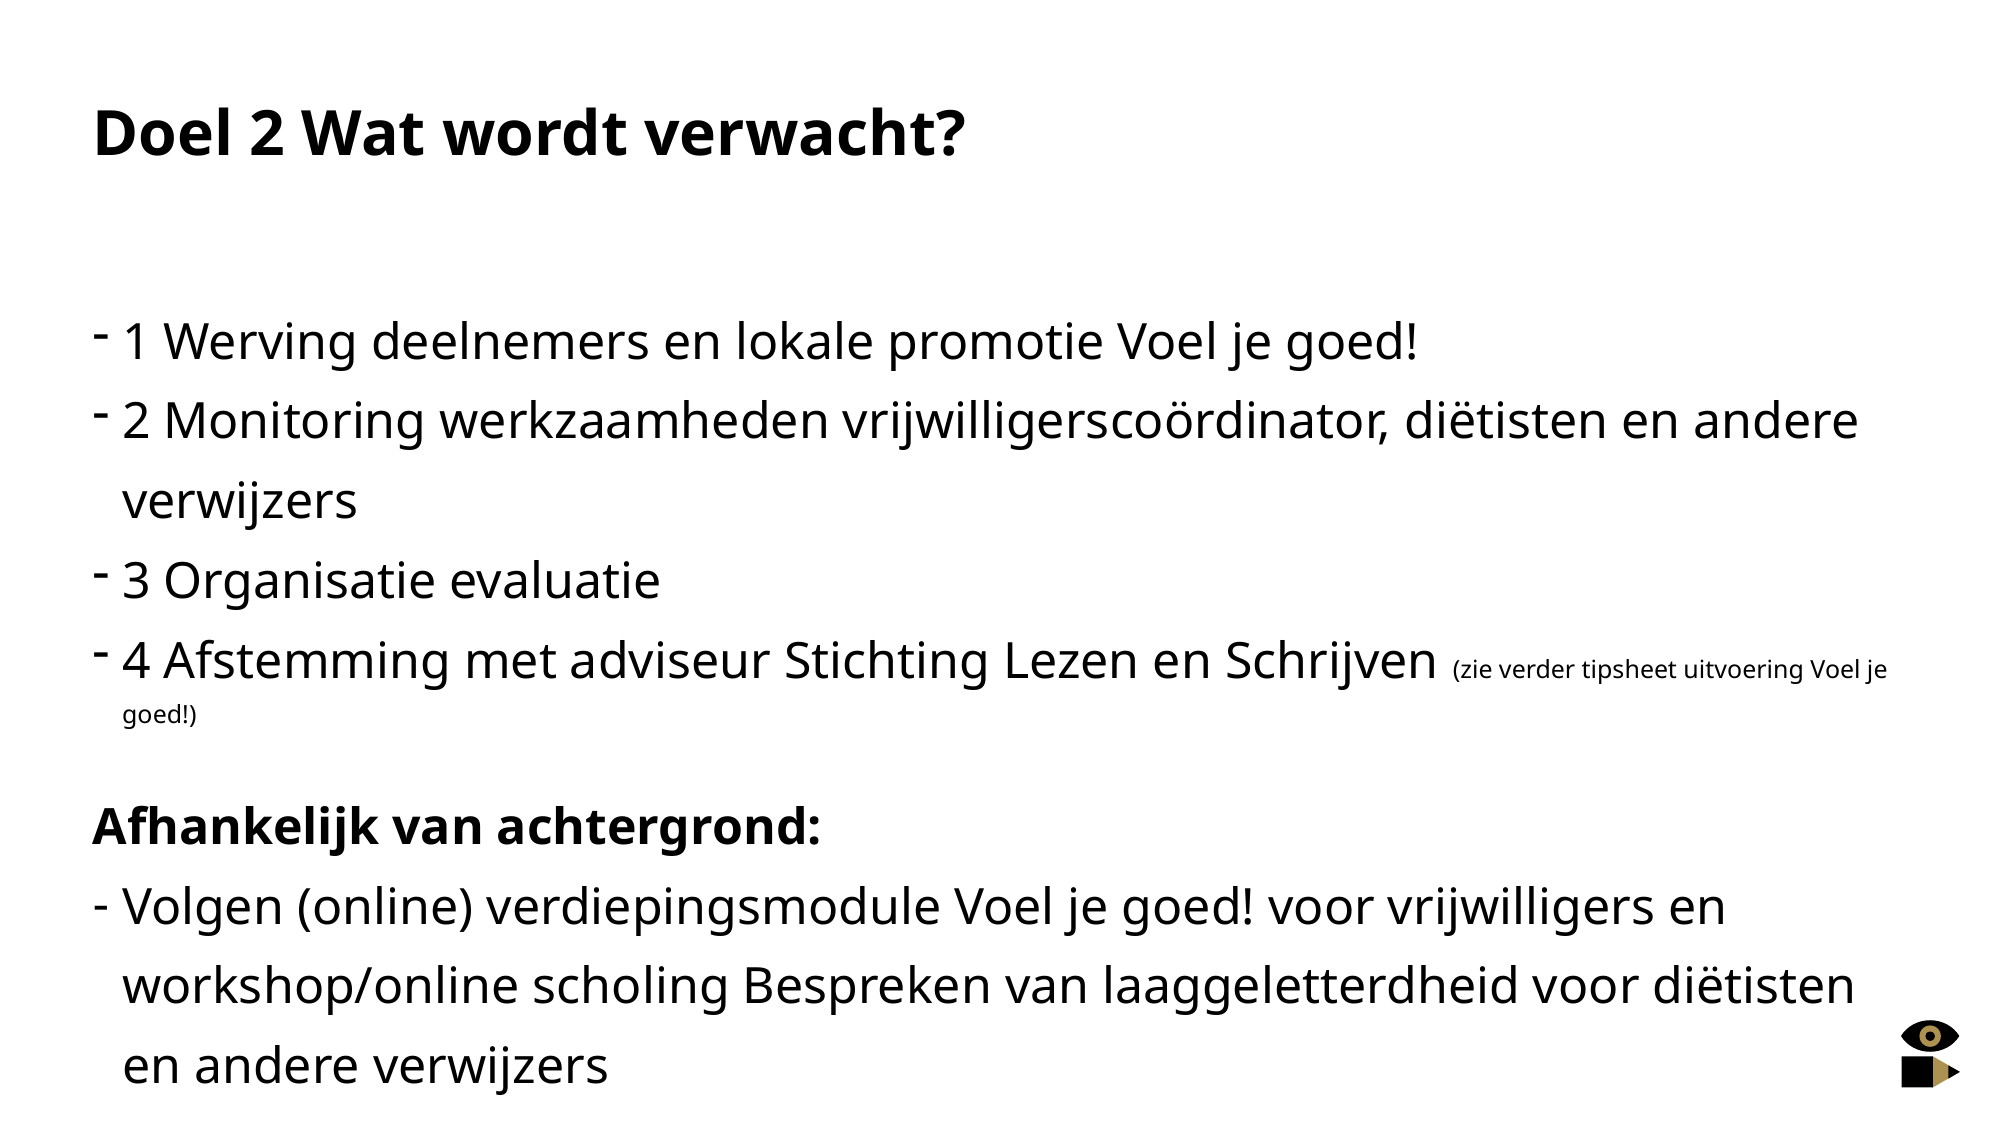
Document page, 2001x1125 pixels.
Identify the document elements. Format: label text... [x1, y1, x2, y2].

footer [92, 1050, 1711, 1092]
list 1 Werving deelnemers en lokale promotie Voel je goed! 2 Monitoring werkzaamheden vrijwilligerscoördinator, diëtisten en andere verwijzers 3 Organisatie evaluatie 4 Afstemming met adviseur Stichting Lezen en Schrijven (zie verder tipsheet uitvoering Voel je goed!) Afhankelijk van achtergrond: Volgen (online) verdiepingsmodule Voel je goed! voor vrijwilligers en workshop/online scholing Bespreken van laaggeletterdheid voor diëtisten en andere verwijzers [92, 289, 1903, 1001]
title Doel 2 Wat wordt verwacht? [92, 92, 1903, 214]
